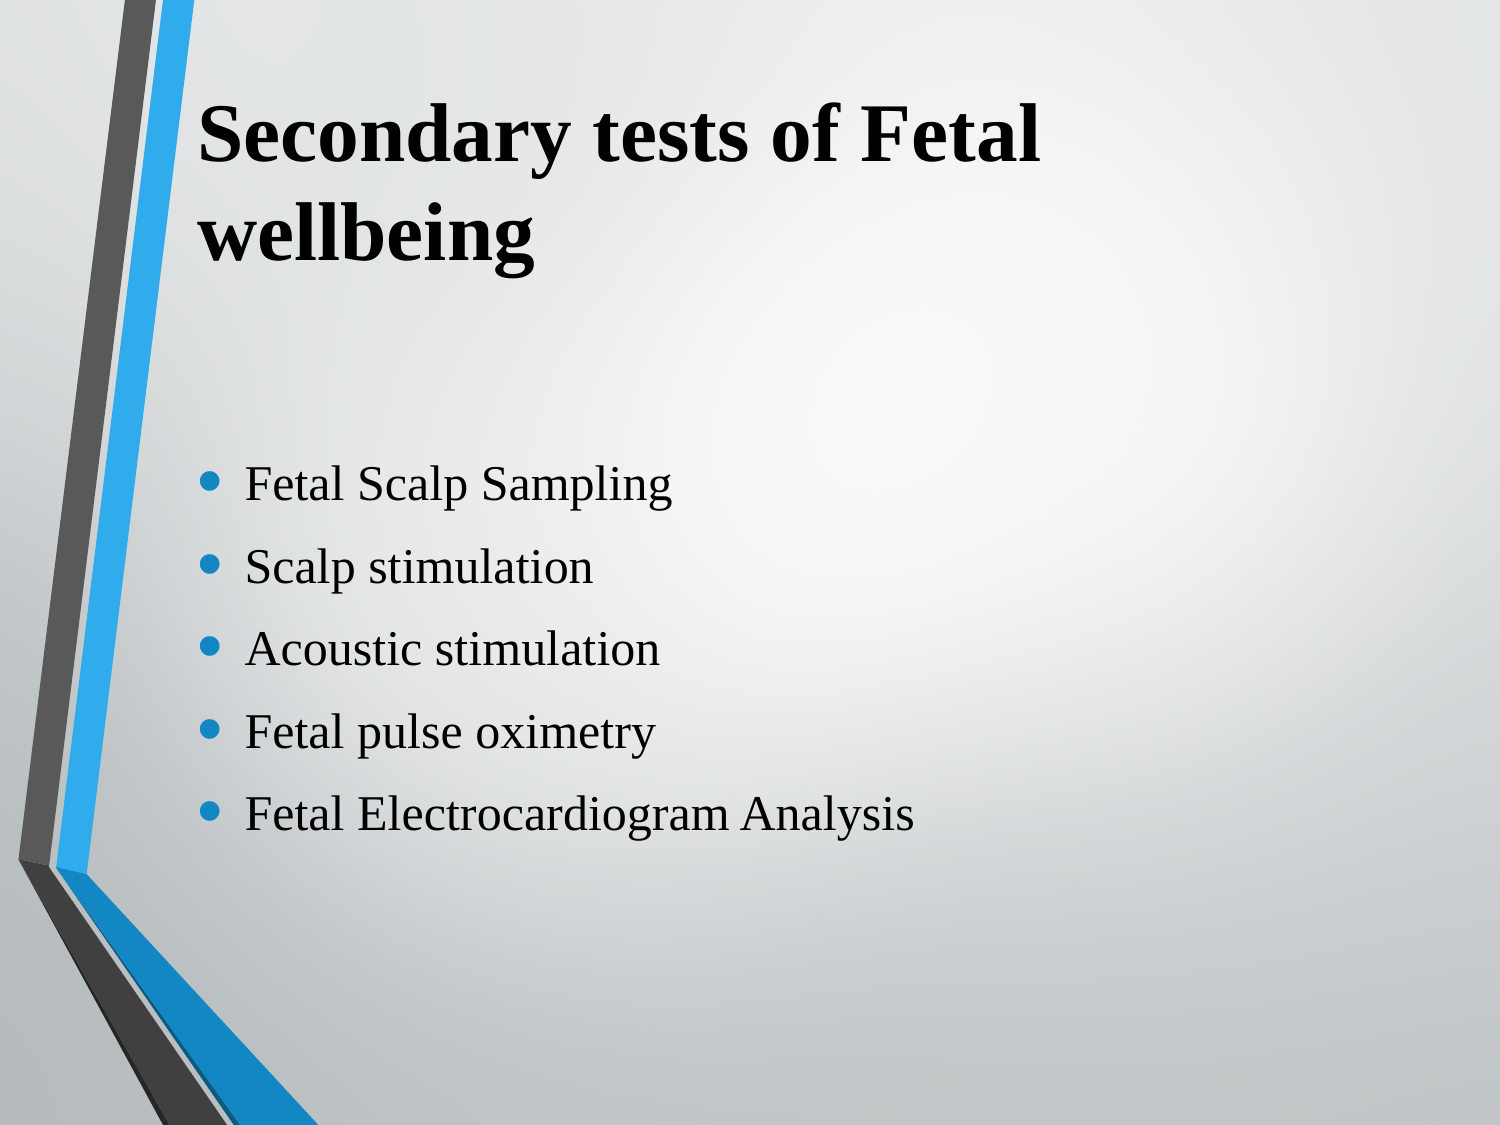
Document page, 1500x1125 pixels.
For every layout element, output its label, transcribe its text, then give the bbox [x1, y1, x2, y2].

title Secondary tests of Fetal wellbeing [182, 16, 1416, 339]
list Fetal Scalp Sampling Scalp stimulation Acoustic stimulation Fetal pulse oximetry Fetal Electrocardiogram Analysis [182, 307, 1141, 984]
